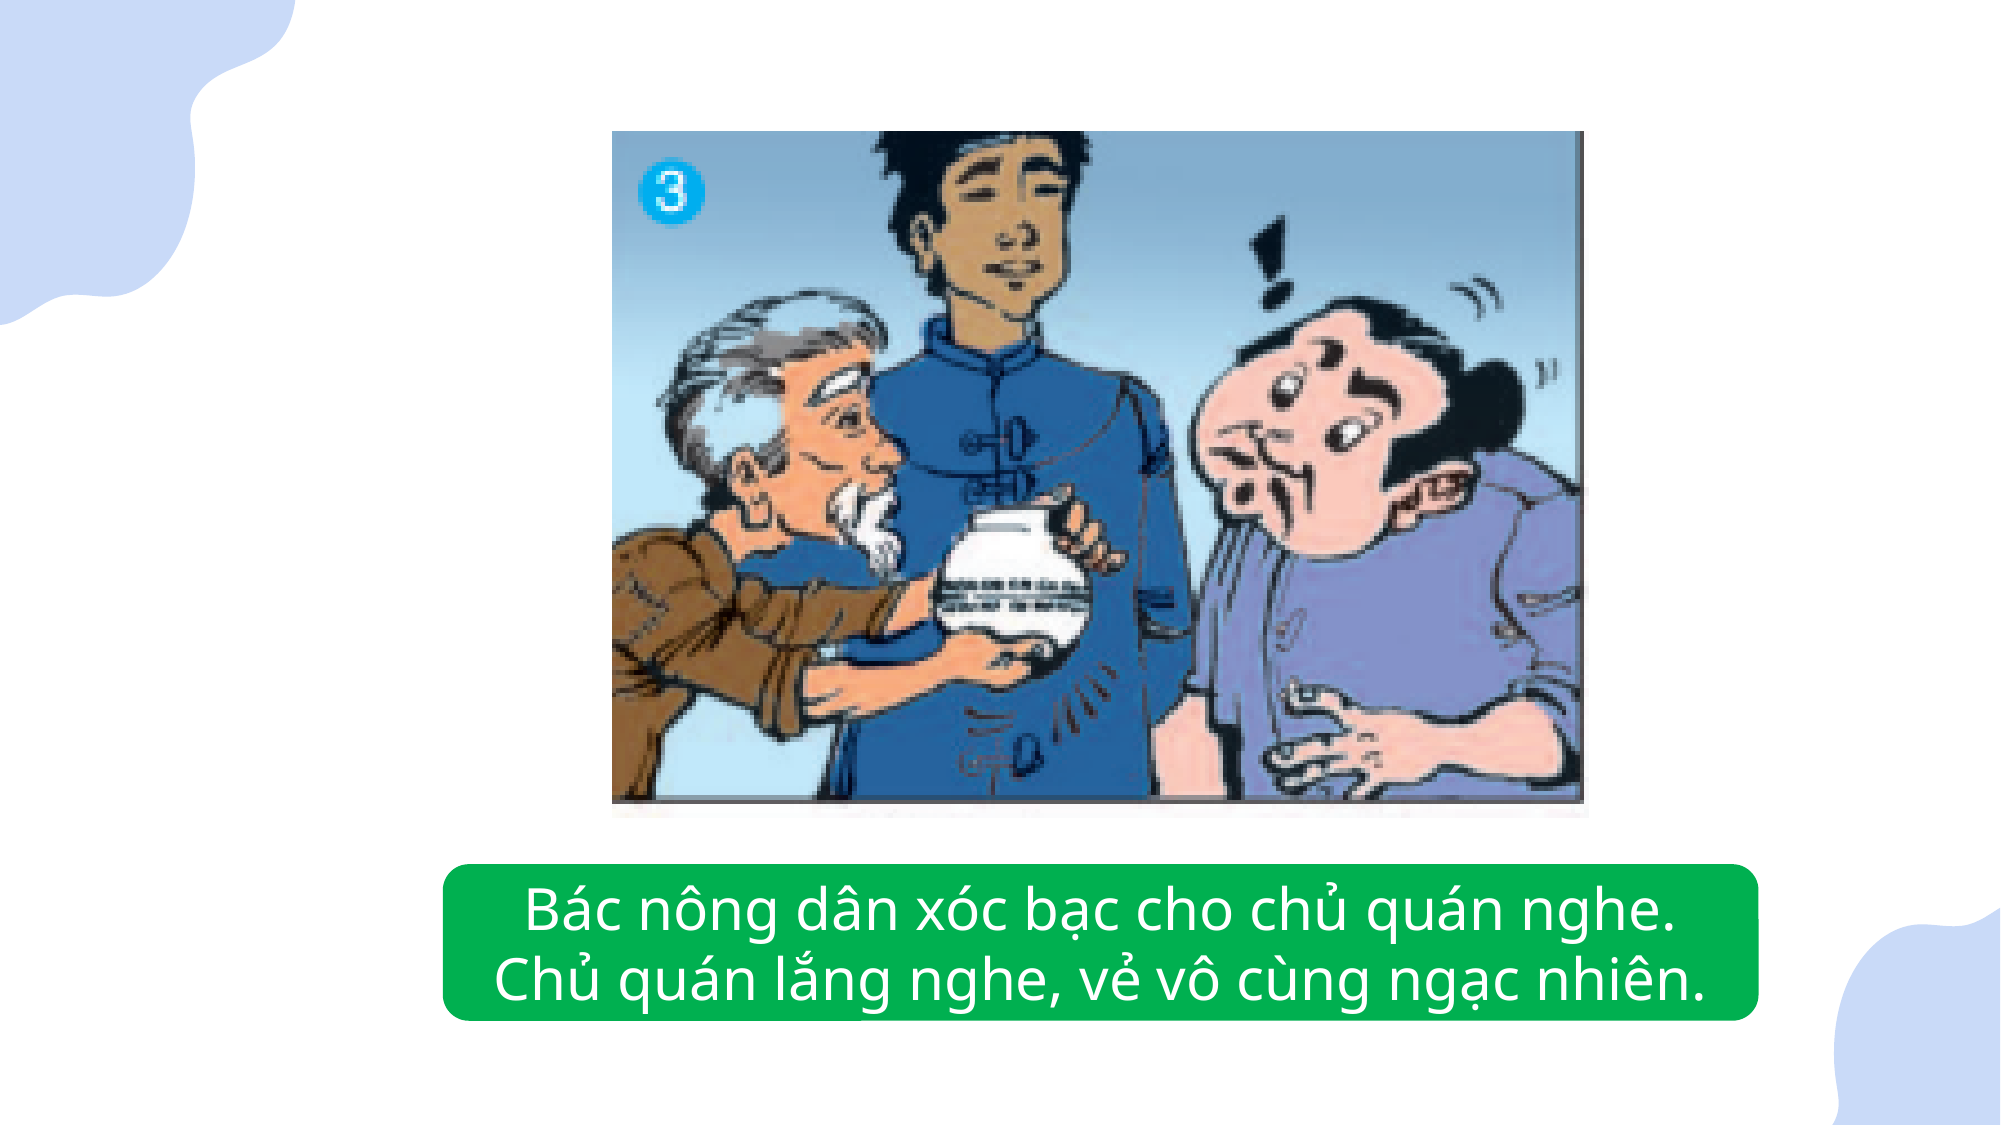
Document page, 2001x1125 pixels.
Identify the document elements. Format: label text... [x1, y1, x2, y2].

picture [612, 131, 1590, 819]
text_box Bác nông dân xóc bạc cho chủ quán nghe. Chủ quán lắng nghe, vẻ vô cùng ngạc nhiên. [440, 862, 1761, 1023]
